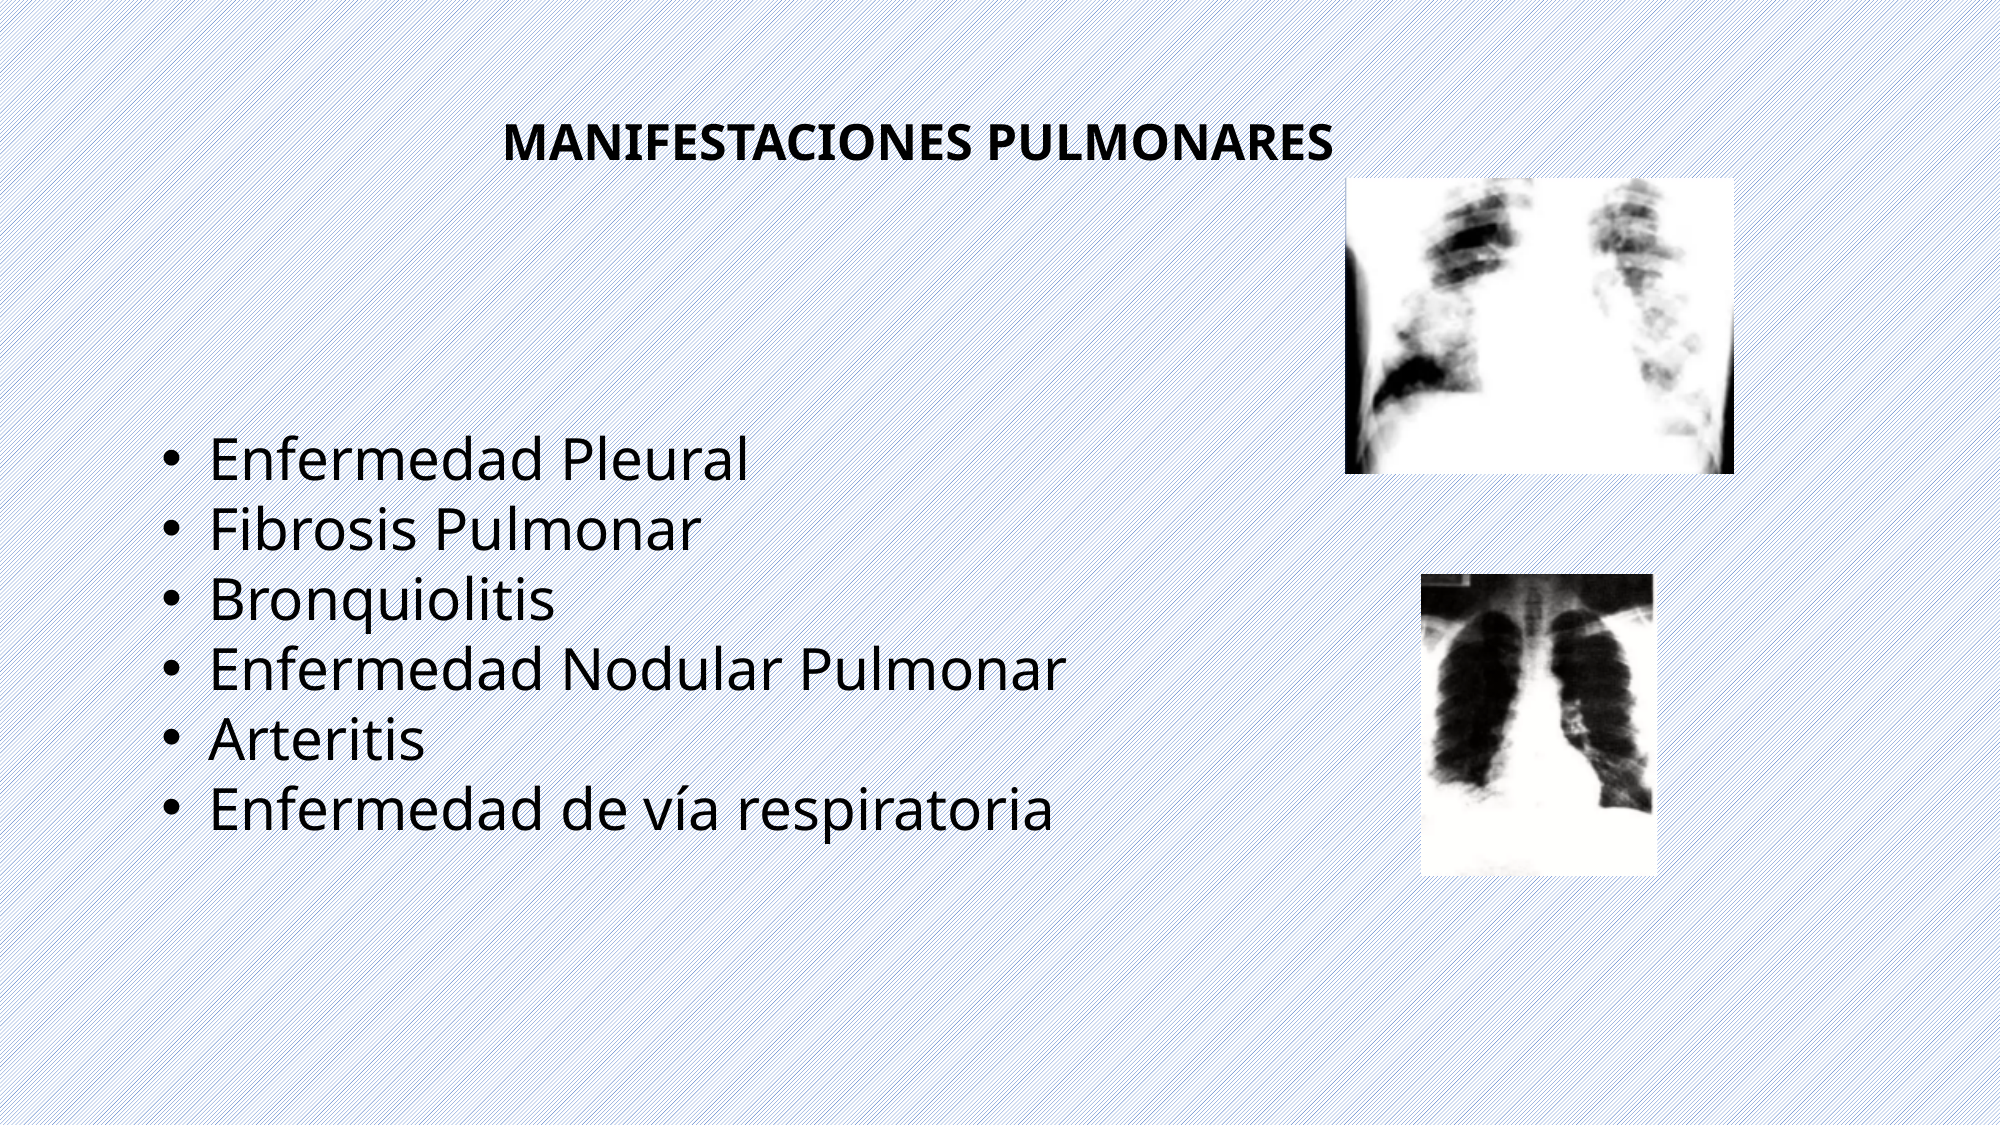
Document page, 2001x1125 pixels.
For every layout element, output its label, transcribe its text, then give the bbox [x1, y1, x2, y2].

picture [1345, 178, 1734, 474]
picture [1421, 574, 1658, 876]
text_box Enfermedad Pleural Fibrosis Pulmonar Bronquiolitis Enfermedad Nodular Pulmonar Arteritis Enfermedad de vía respiratoria [146, 414, 1175, 895]
text_box MANIFESTACIONES PULMONARES [203, 102, 1645, 178]
